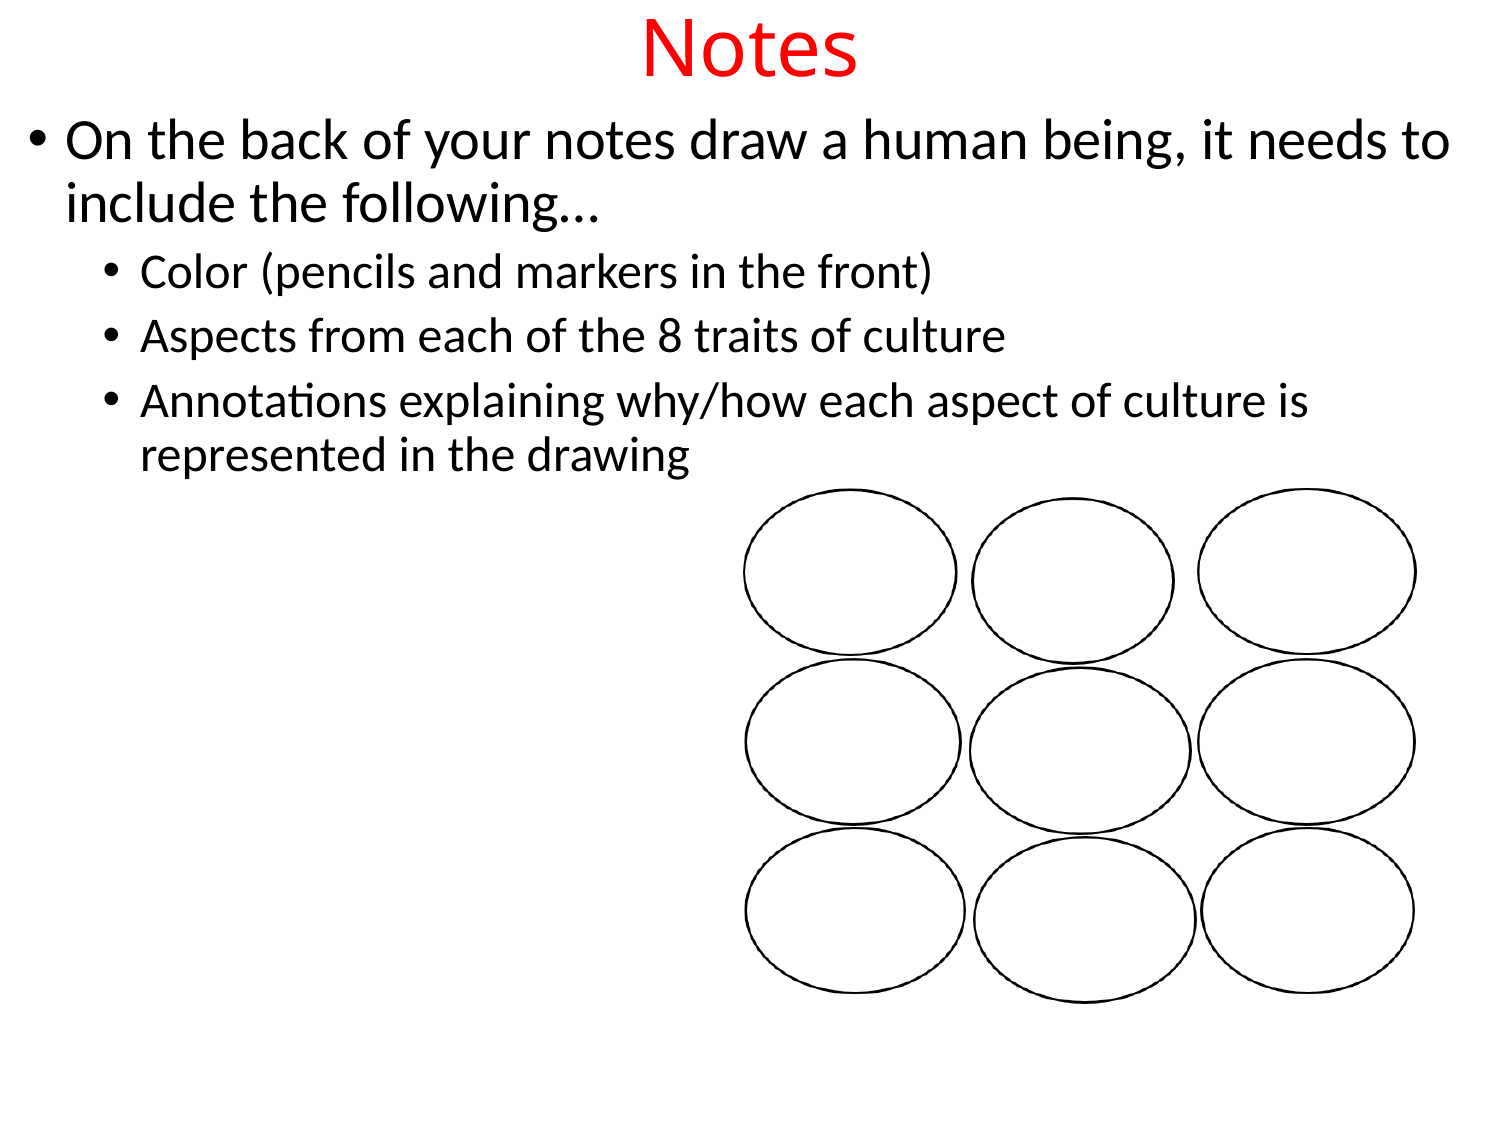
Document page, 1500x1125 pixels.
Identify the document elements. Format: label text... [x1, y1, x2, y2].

picture [721, 465, 1436, 1011]
title Notes [0, 0, 1500, 102]
list On the back of your notes draw a human being, it needs to include the following… Color (pencils and markers in the front) Aspects from each of the 8 traits of culture Annotations explaining why/how each aspect of culture is represented in the drawing [12, 101, 1500, 1125]
